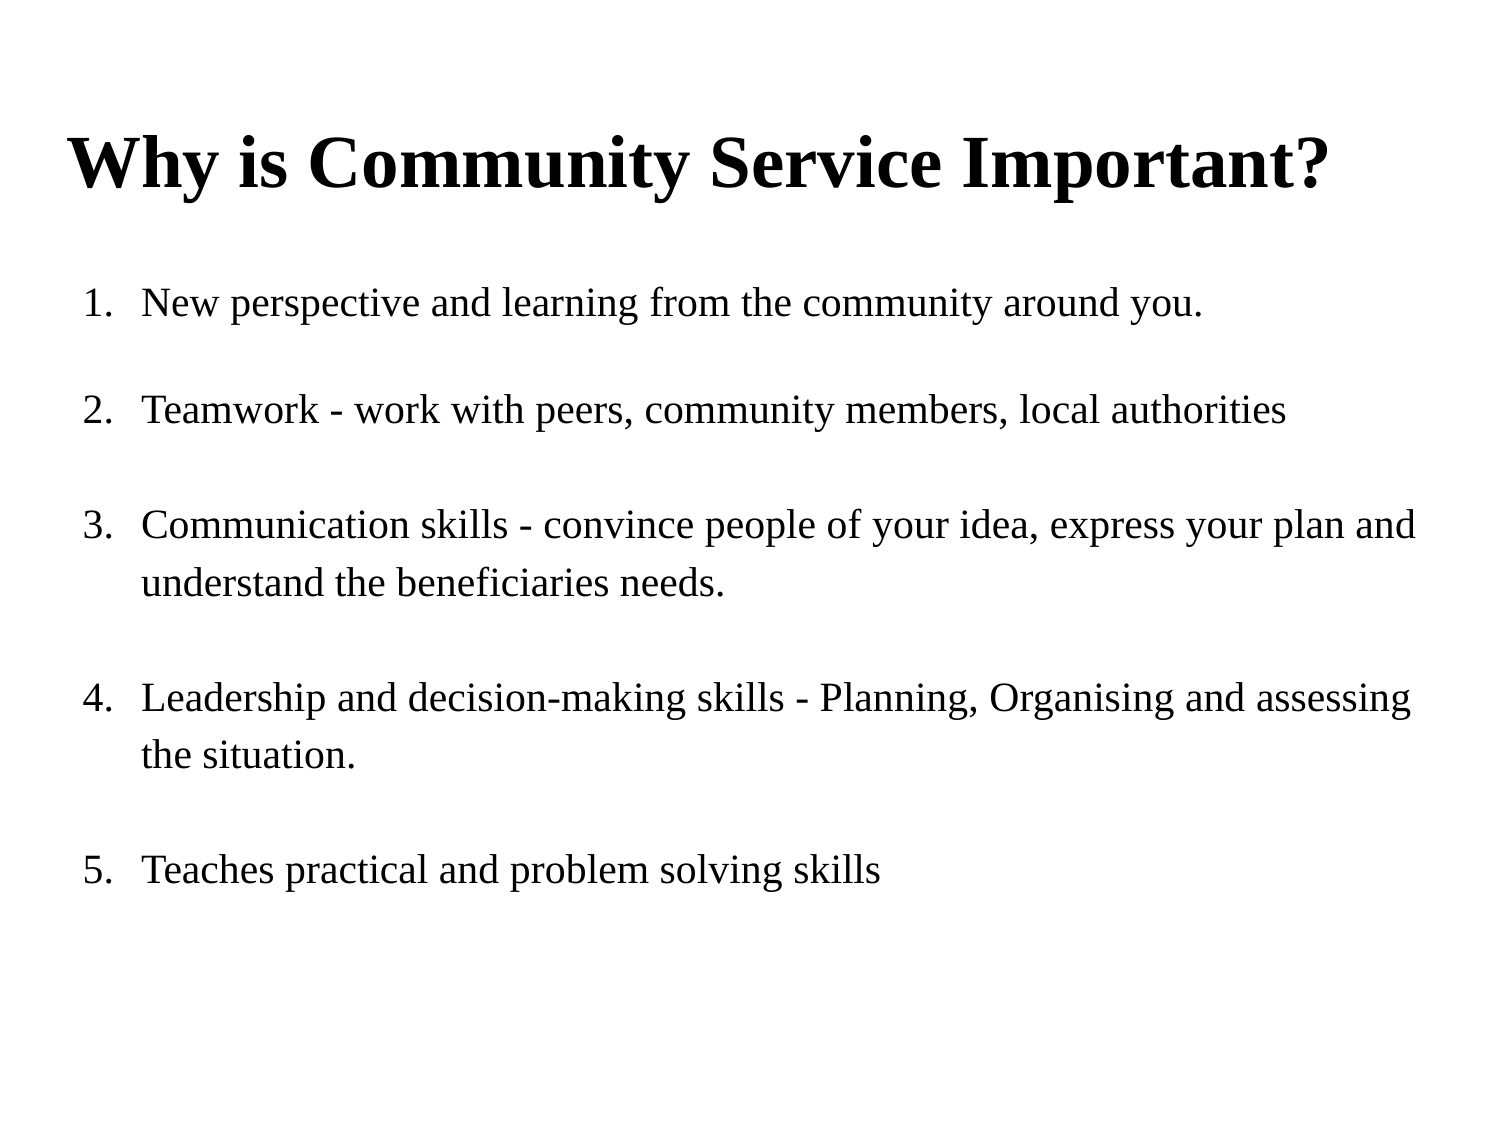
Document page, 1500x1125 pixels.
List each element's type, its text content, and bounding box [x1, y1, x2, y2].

list New perspective and learning from the community around you. Teamwork - work with peers, community members, local authorities Communication skills - convince people of your idea, express your plan and understand the beneficiaries needs. Leadership and decision-making skills - Planning, Organising and assessing the situation. Teaches practical and problem solving skills [51, 252, 1449, 1000]
title Why is Community Service Important? [51, 97, 1449, 223]
